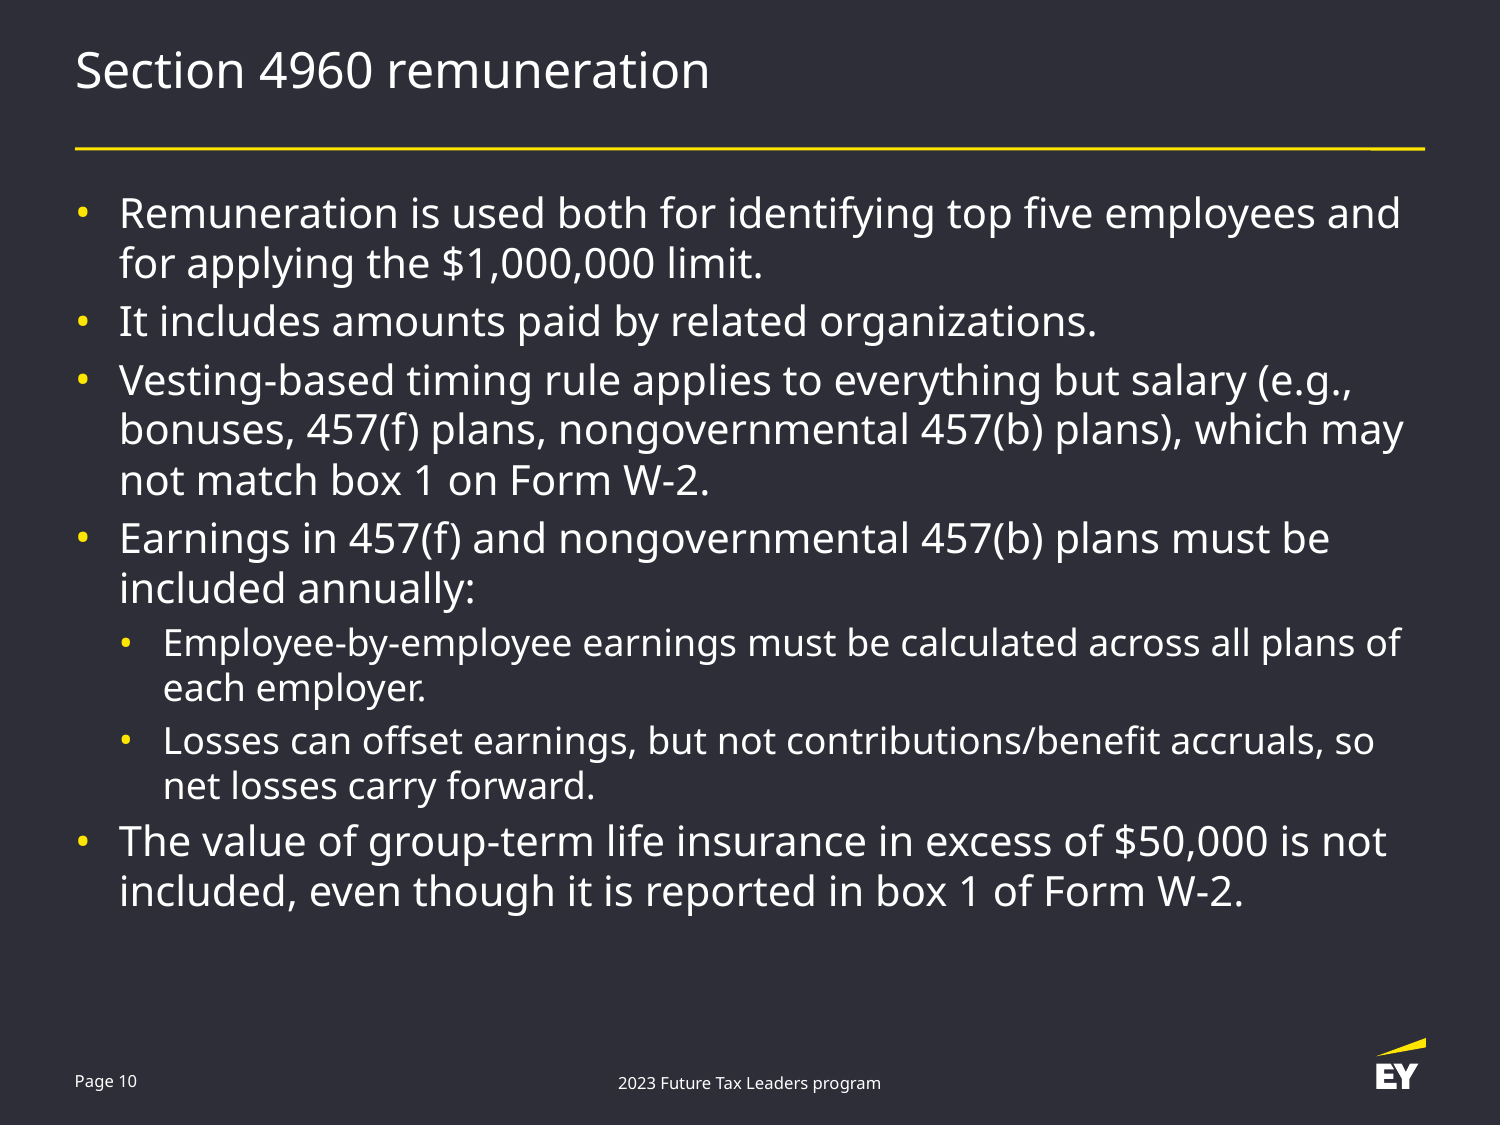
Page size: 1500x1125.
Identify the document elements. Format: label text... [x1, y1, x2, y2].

list Remuneration is used both for identifying top five employees and for applying the $1,000,000 limit. It includes amounts paid by related organizations. Vesting-based timing rule applies to everything but salary (e.g., bonuses, 457(f) plans, nongovernmental 457(b) plans), which may not match box 1 on Form W-2. Earnings in 457(f) and nongovernmental 457(b) plans must be included annually: Employee-by-employee earnings must be calculated across all plans of each employer. Losses can offset earnings, but not contributions/benefit accruals, so net losses carry forward. The value of group-term life insurance in excess of $50,000 is not included, even though it is reported in box 1 of Form W-2. [75, 186, 1425, 999]
title Section 4960 remuneration [75, 48, 1425, 146]
